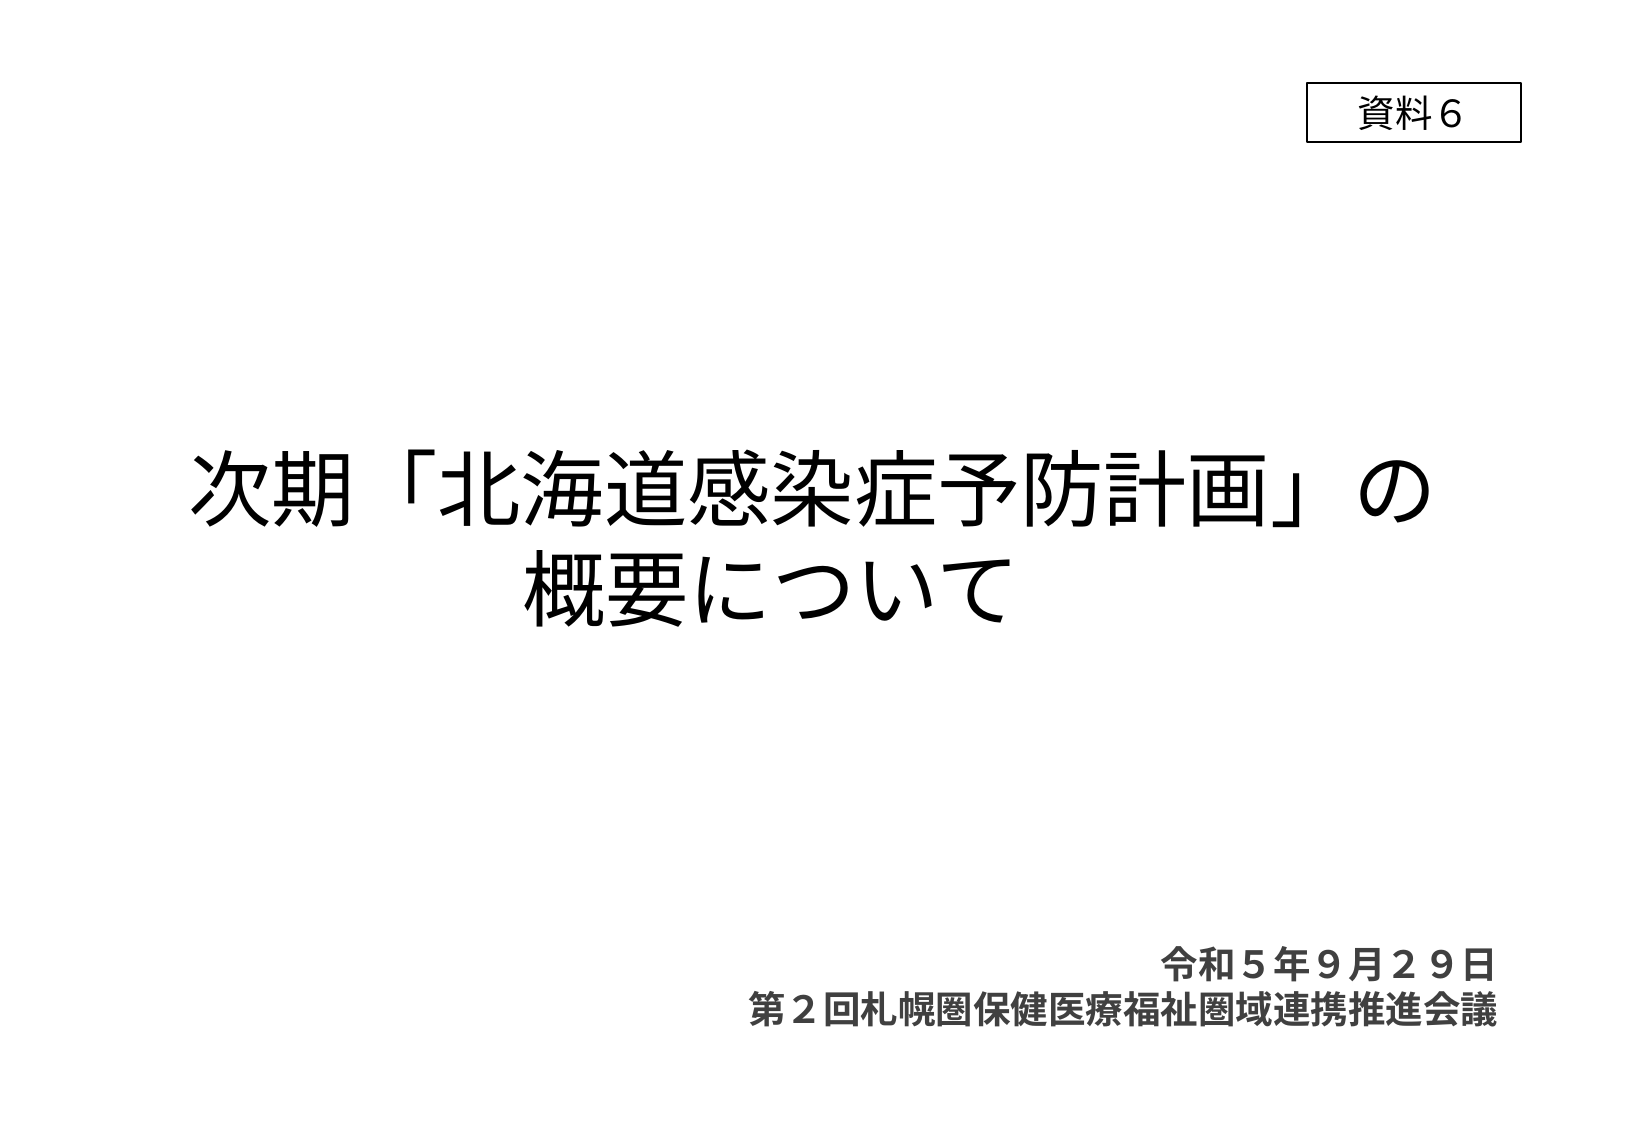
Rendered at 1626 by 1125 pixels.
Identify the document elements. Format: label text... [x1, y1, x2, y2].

text_box 次期「北海道感染症予防計画」の 概要について [0, 429, 1625, 645]
text_box 令和５年９月２９日 第２回札幌圏保健医療福祉圏域連携推進会議 [733, 933, 1546, 1039]
text_box 資料６ [1307, 82, 1522, 143]
